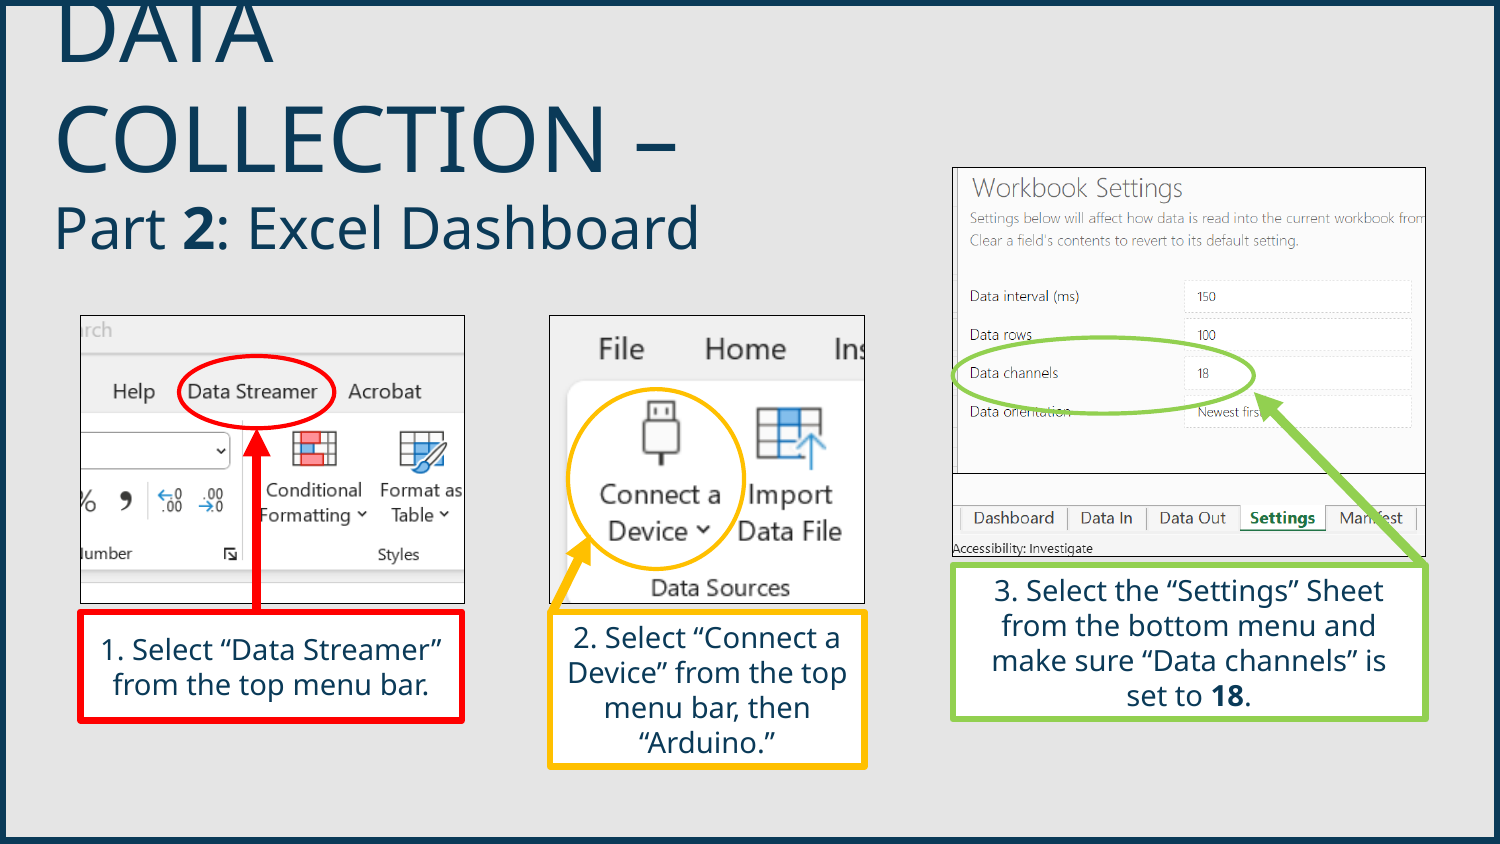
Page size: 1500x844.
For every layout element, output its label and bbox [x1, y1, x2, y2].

text_box [0, 0, 1500, 844]
text_box [549, 315, 865, 769]
text_box [952, 167, 1426, 722]
text_box [80, 315, 465, 721]
